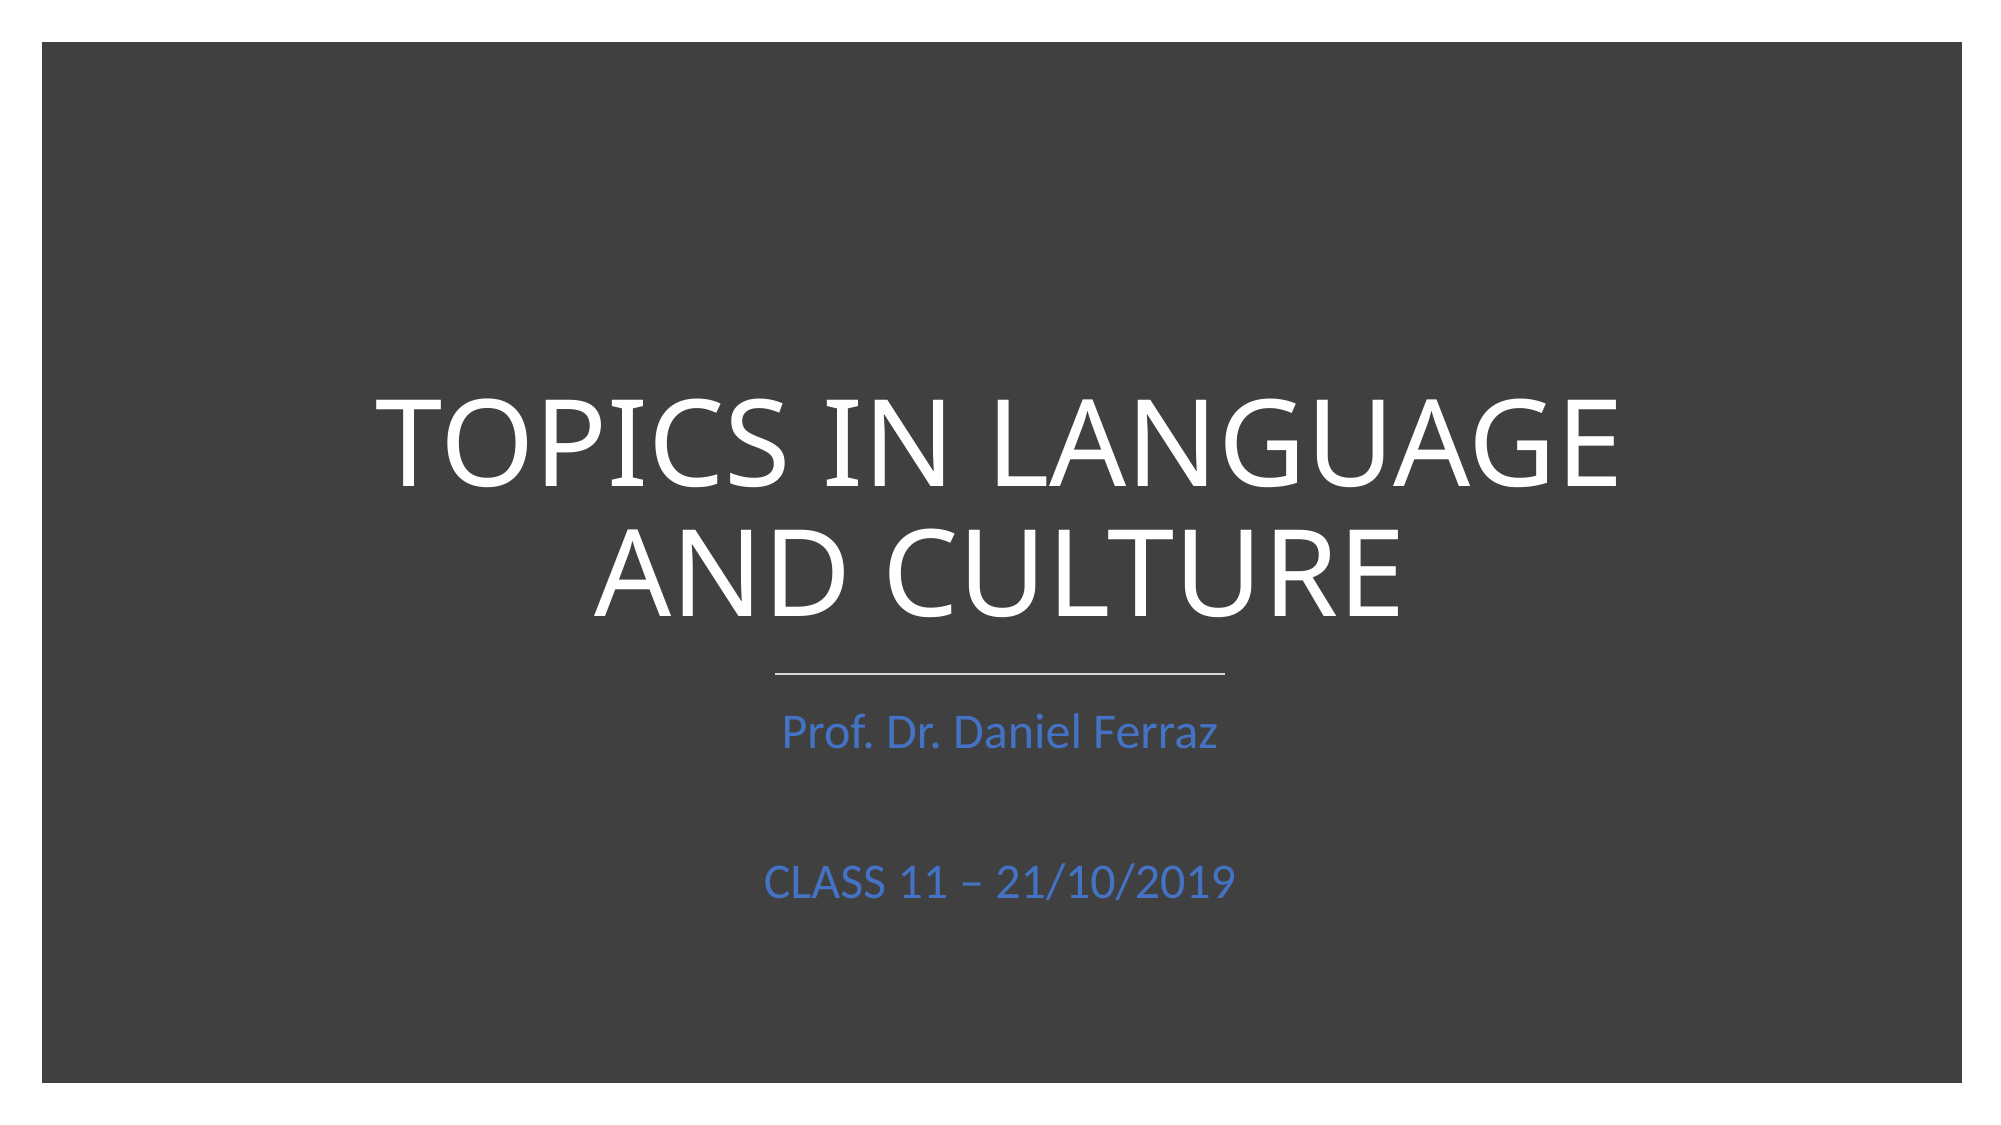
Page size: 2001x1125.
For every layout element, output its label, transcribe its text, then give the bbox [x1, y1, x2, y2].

text_box [0, 0, 2000, 1125]
subtitle Prof. Dr. Daniel Ferraz CLASS 11 – 21/10/2019 [249, 698, 1750, 961]
title TOPICS IN LANGUAGE AND CULTURE [249, 184, 1750, 650]
text_box [52, 52, 1952, 1073]
